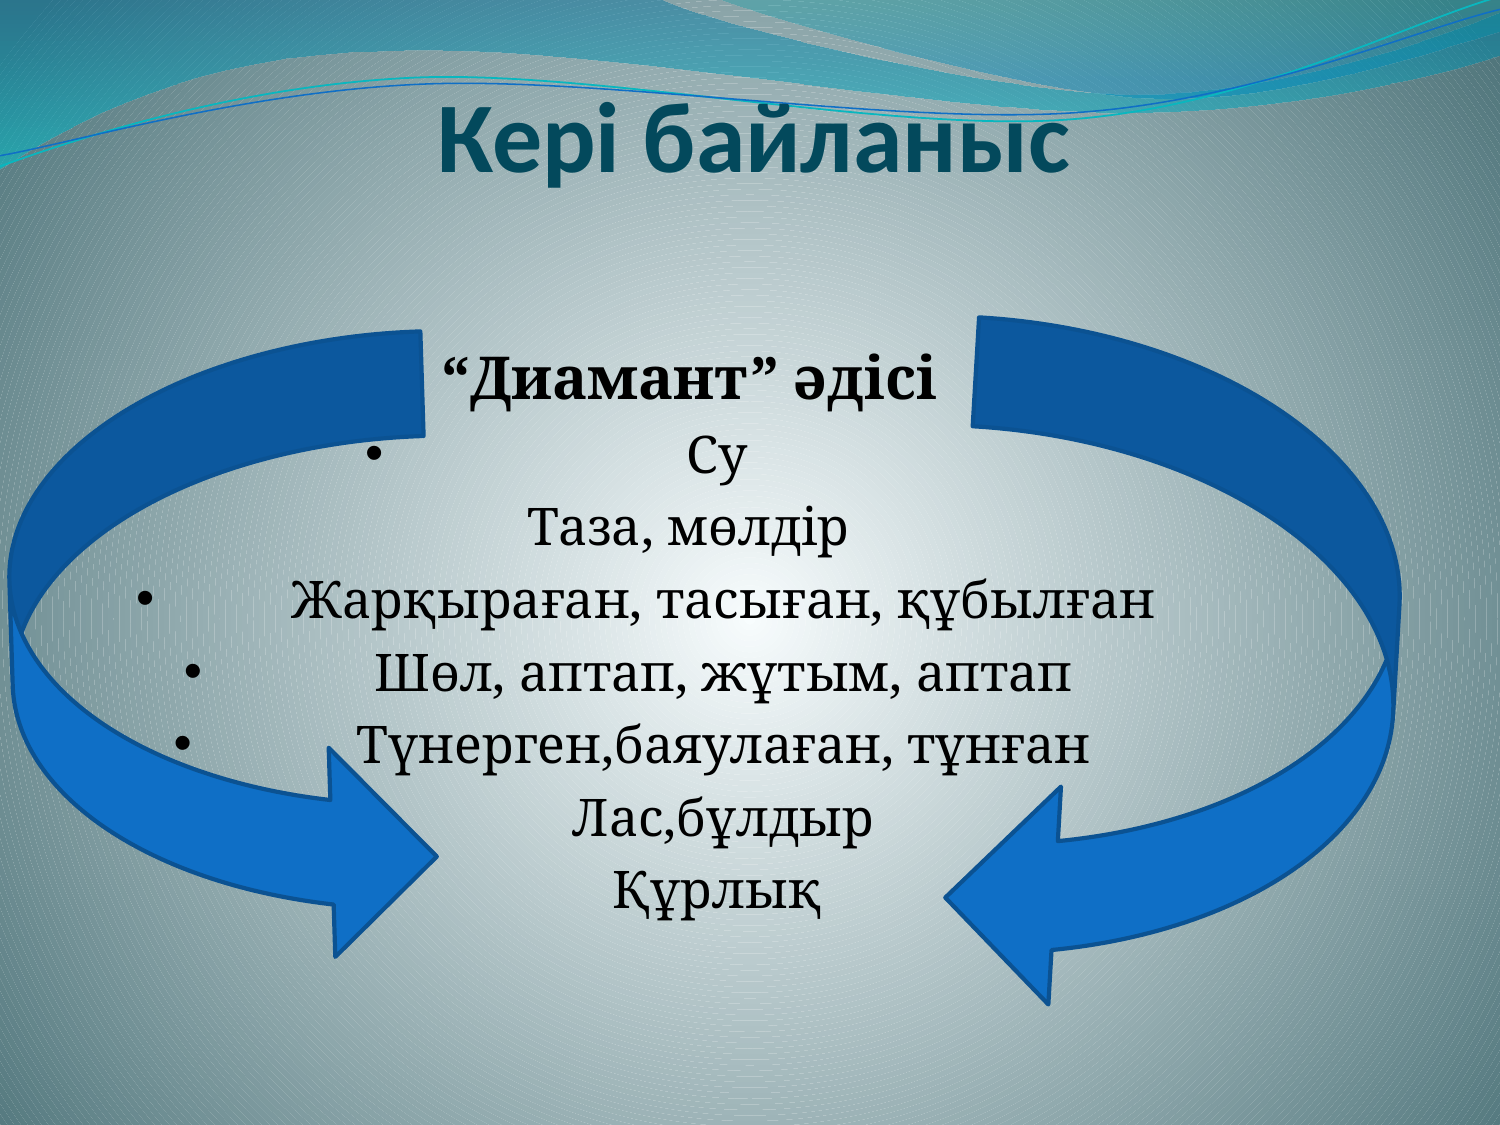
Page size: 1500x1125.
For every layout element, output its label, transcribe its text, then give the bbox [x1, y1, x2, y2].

text_box “Диамант” әдісі Су Таза, мөлдір Жарқыраған, тасыған, құбылған Шөл, аптап, жұтым, аптап Түнерген,баяулаған, тұнған Лас,бұлдыр Құрлық [74, 333, 1305, 931]
text_box Кері байланыс [202, 66, 1305, 161]
text_box [943, 315, 1402, 1007]
text_box [7, 329, 439, 959]
